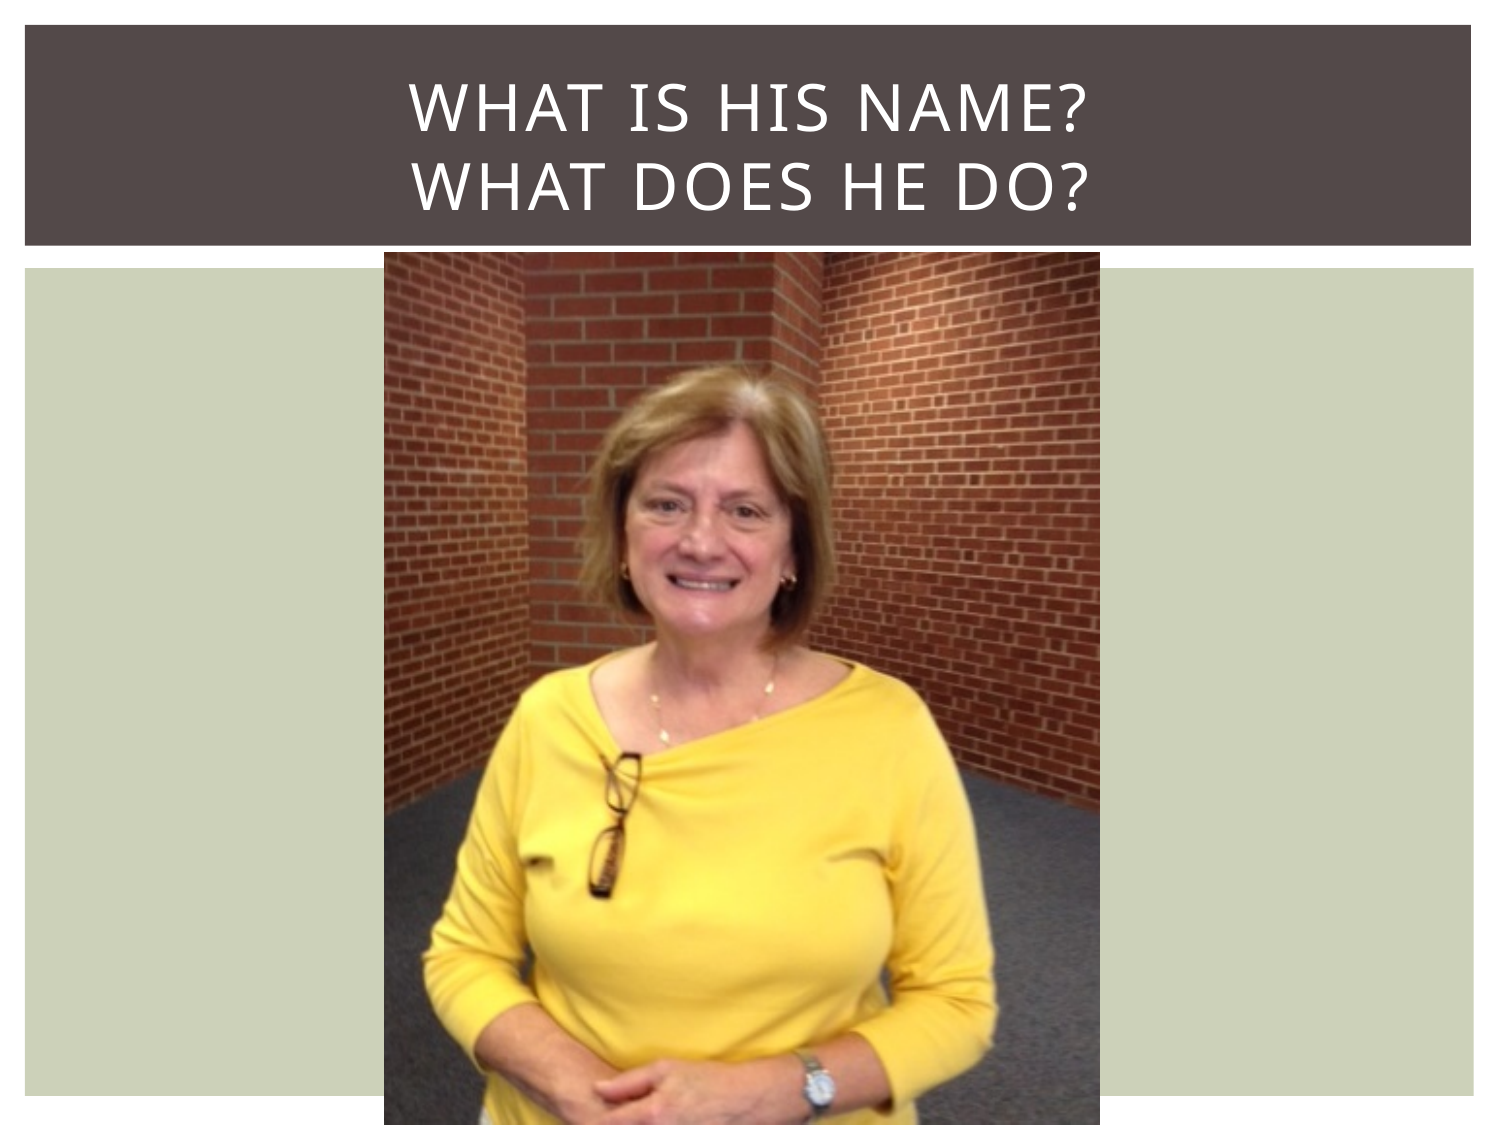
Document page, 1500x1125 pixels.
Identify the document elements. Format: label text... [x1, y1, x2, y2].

title What is his name? What does he do? [62, 58, 1438, 232]
picture [384, 252, 1101, 1125]
